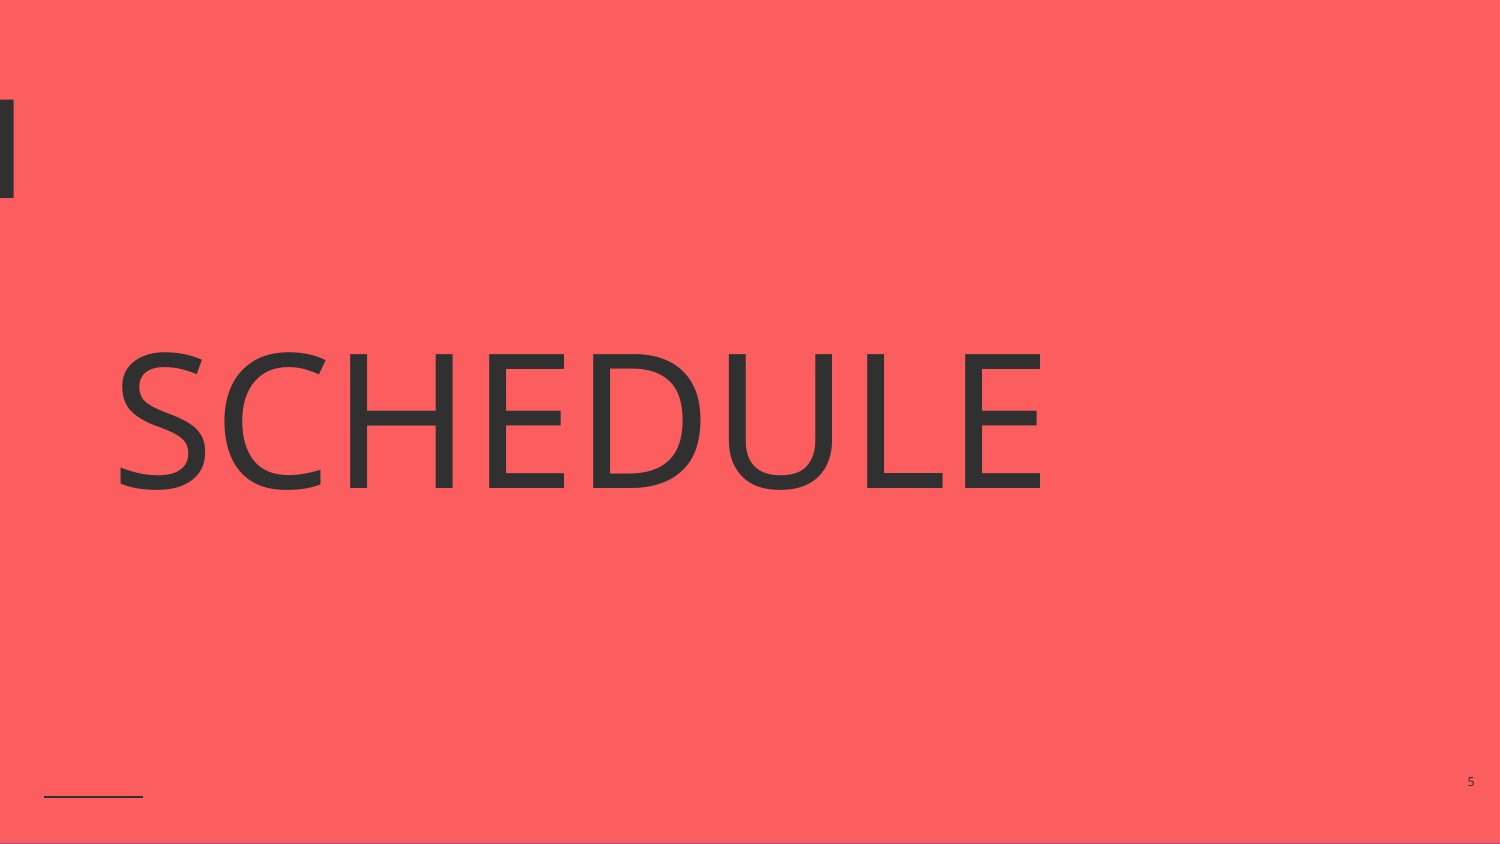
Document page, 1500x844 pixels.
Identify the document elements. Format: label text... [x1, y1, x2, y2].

title SCHEDULE [96, 81, 1303, 746]
slide_number ‹#› [1426, 768, 1500, 798]
